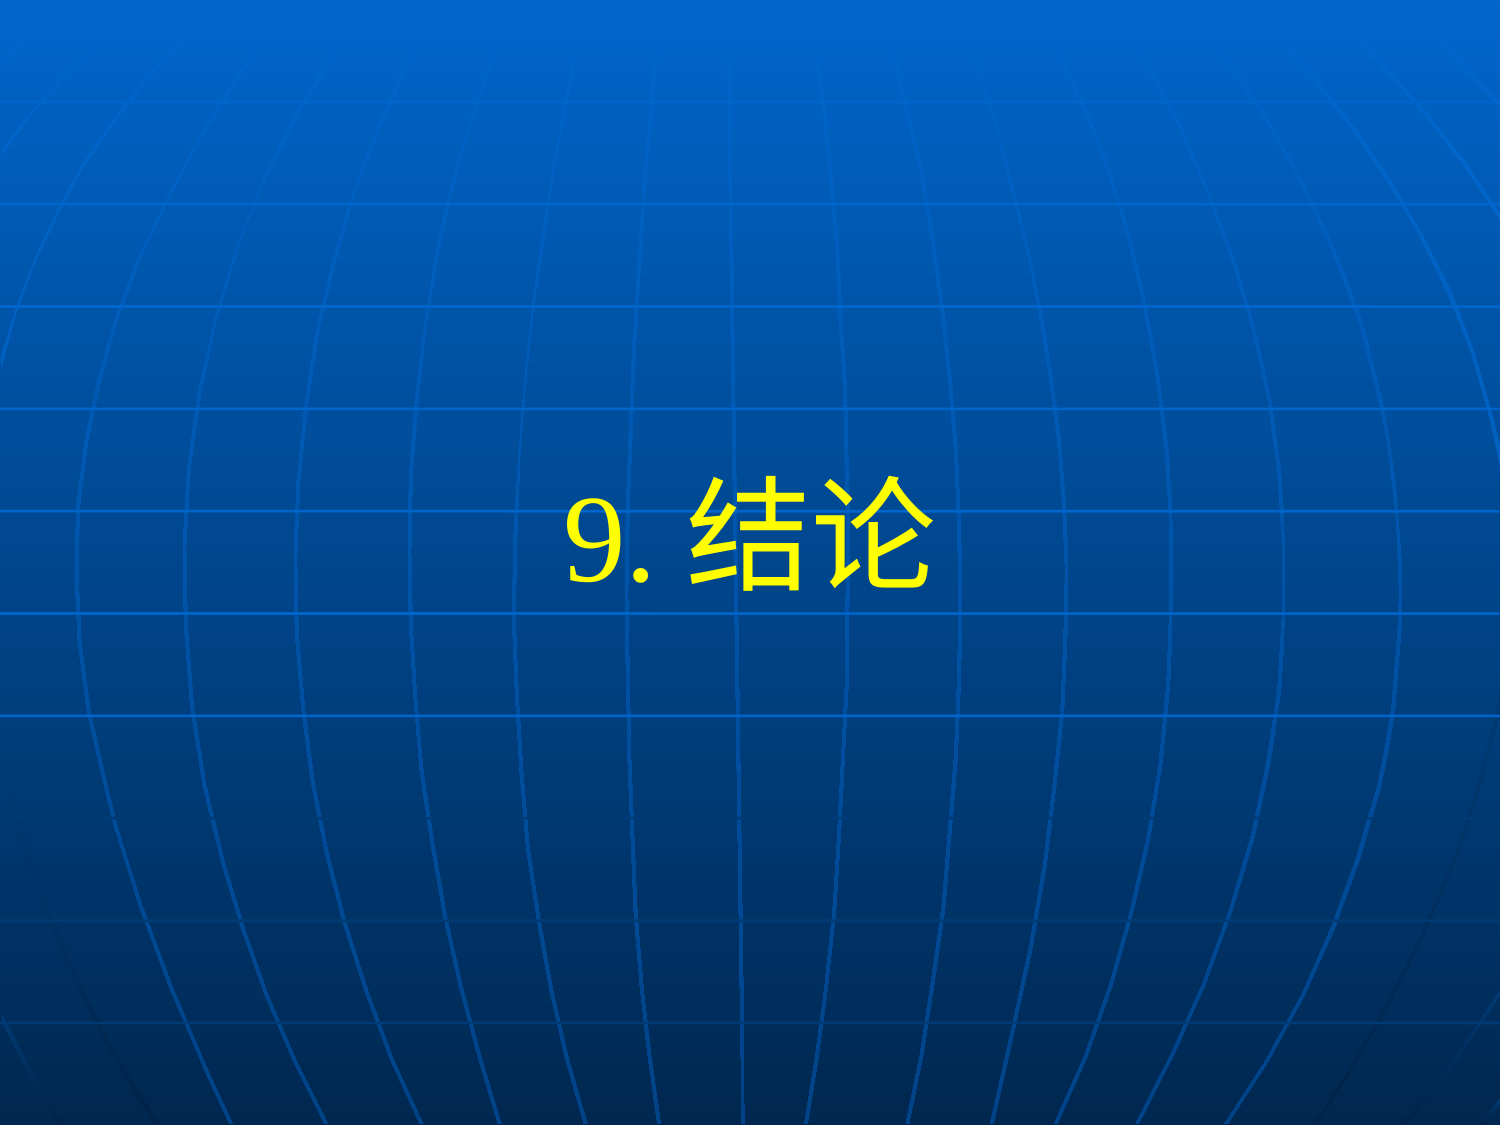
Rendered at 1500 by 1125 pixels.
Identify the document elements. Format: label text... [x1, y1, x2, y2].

title 9.结论 [0, 0, 1500, 1063]
